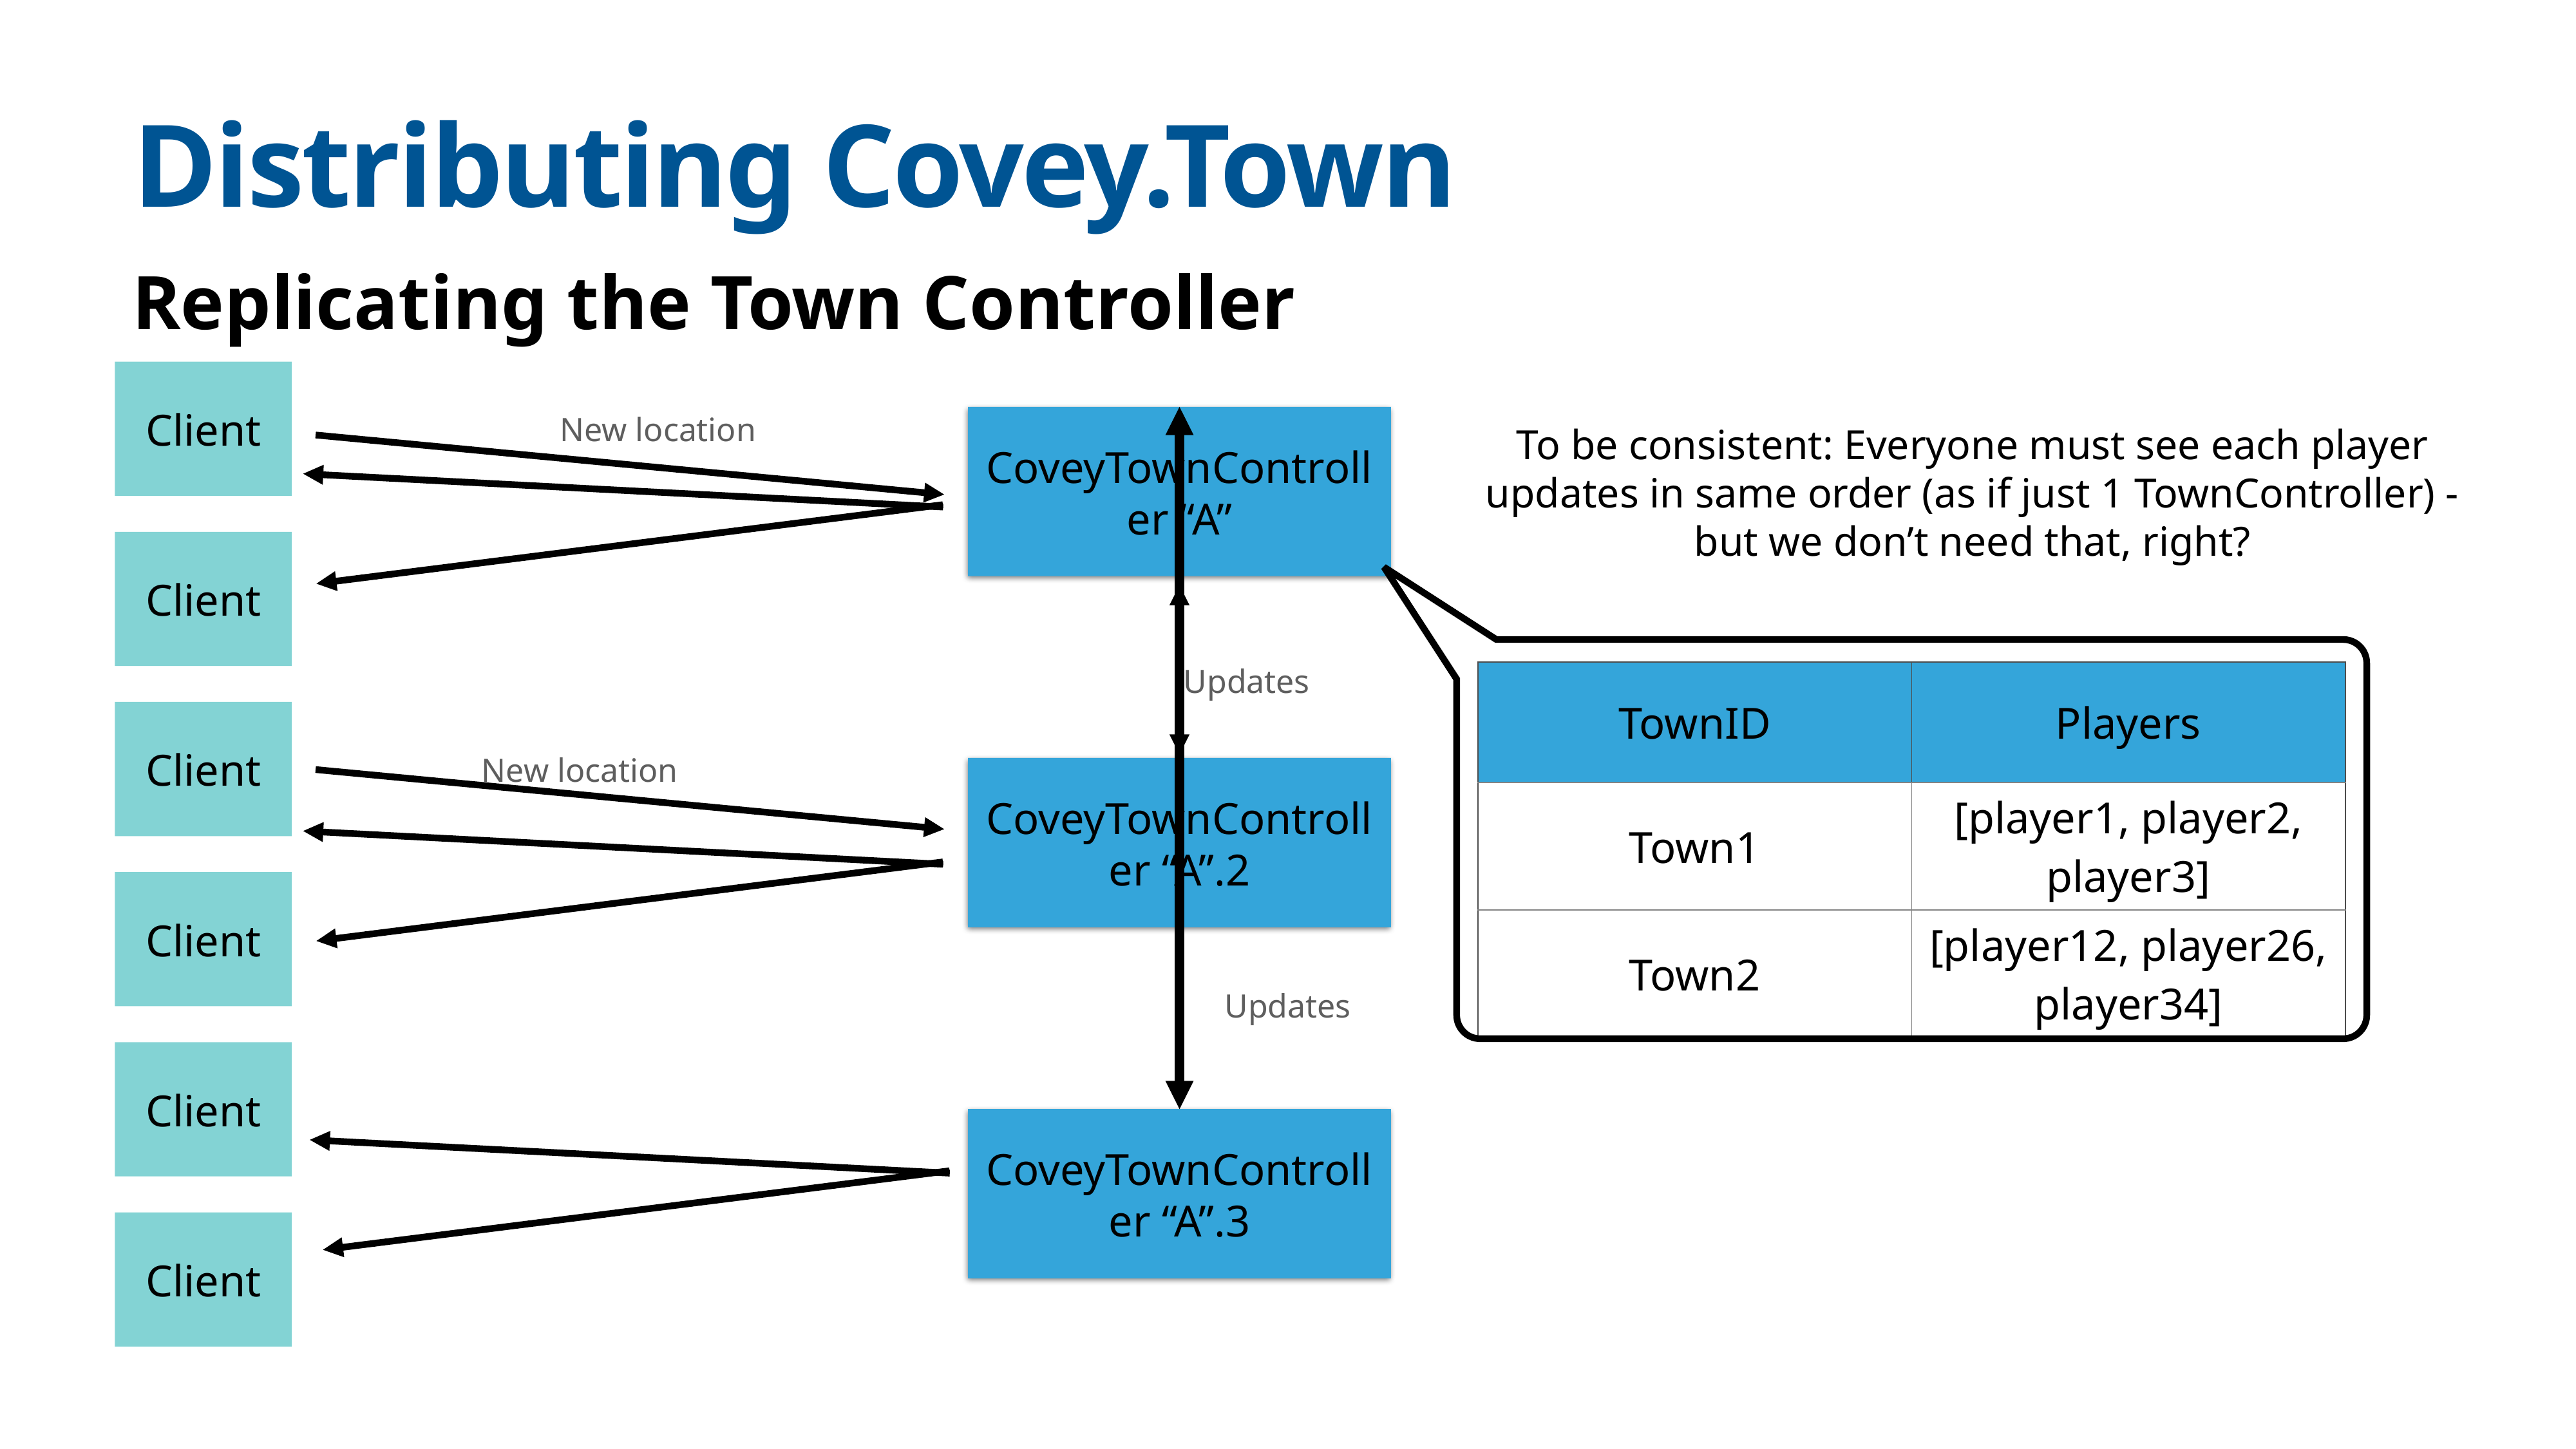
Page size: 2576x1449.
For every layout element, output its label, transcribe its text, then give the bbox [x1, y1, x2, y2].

text_box Client [115, 1042, 292, 1177]
text_box Client [115, 531, 292, 667]
text_box CoveyTownController “A”.2 [968, 757, 1175, 927]
text_box [1384, 567, 2367, 1039]
text_box CoveyTownController “A” [968, 406, 1179, 576]
text_box Client [115, 872, 292, 1007]
text_box Client [115, 1212, 292, 1347]
text_box CoveyTownController “A” [1180, 406, 1391, 576]
text_box Client [115, 701, 292, 837]
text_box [303, 473, 950, 1250]
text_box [315, 404, 945, 473]
text_box To be consistent: Everyone must see each player updates in same order (as if just 1 TownController) - but we don’t need that, right? [1453, 413, 2492, 569]
list Replicating the Town Controller [127, 250, 2449, 350]
text_box CoveyTownController “A”.2 [1184, 757, 1391, 927]
text_box CoveyTownController “A”.3 [968, 1109, 1391, 1279]
text_box Updates [1184, 656, 1316, 706]
title Distributing Covey.Town [127, 113, 2449, 250]
text_box Client [115, 361, 292, 496]
text_box Updates [1219, 980, 1357, 1030]
